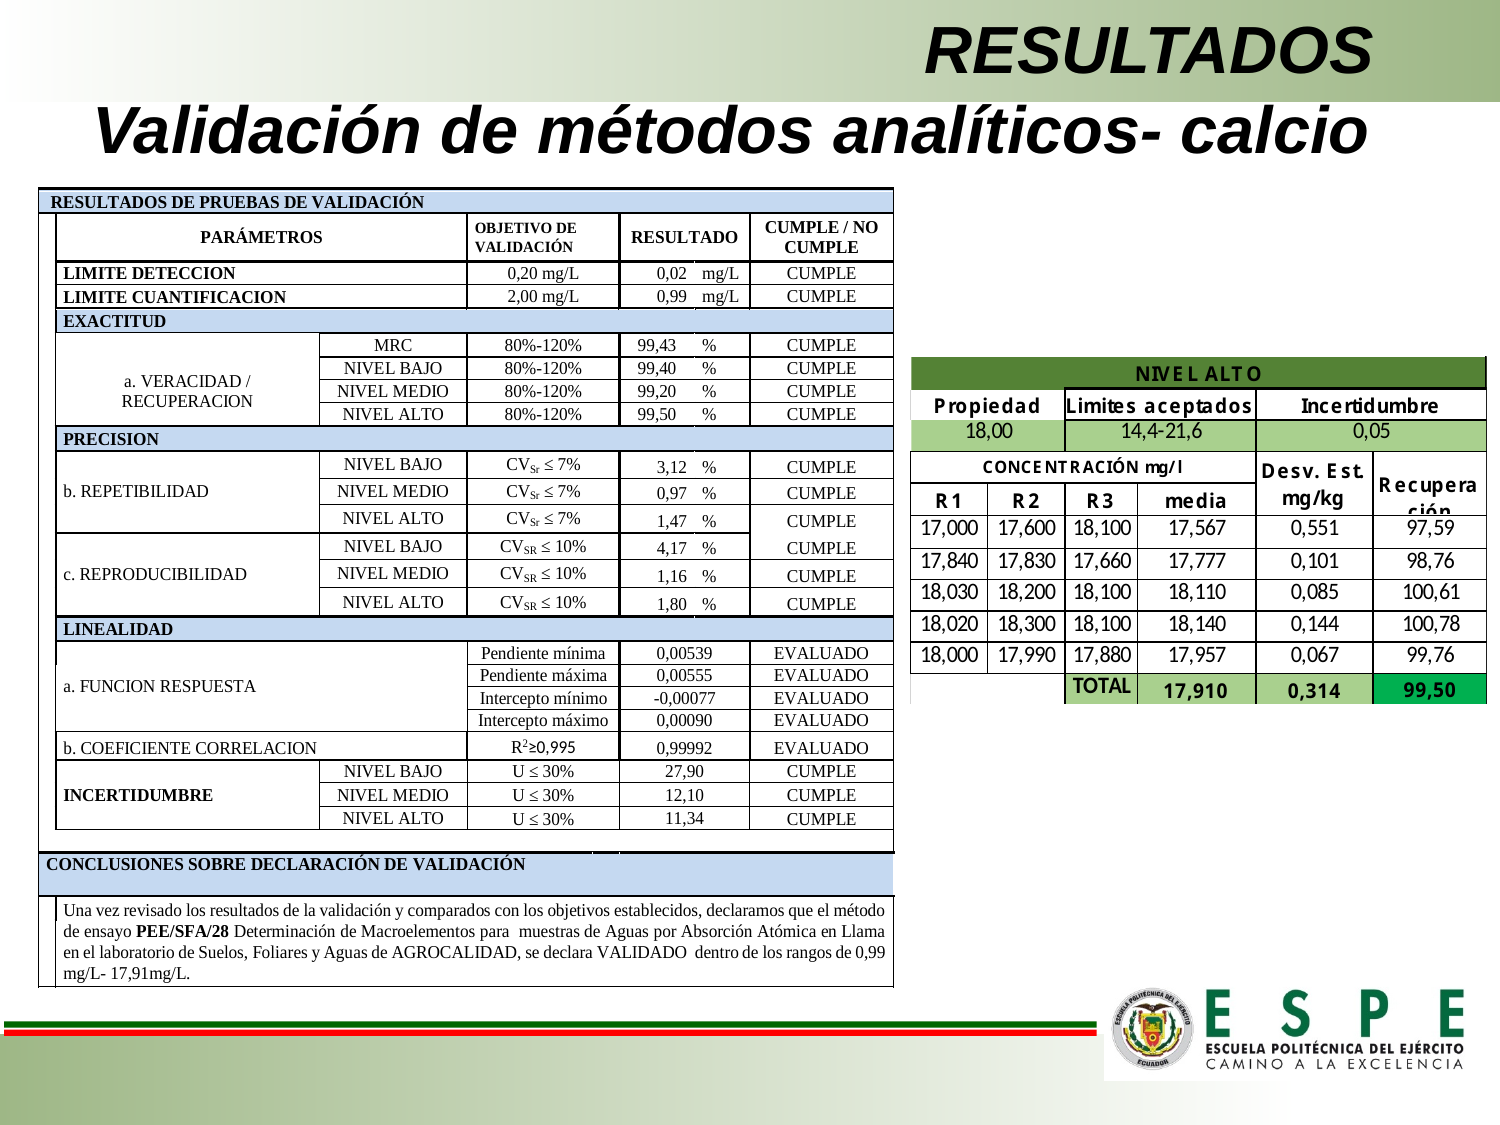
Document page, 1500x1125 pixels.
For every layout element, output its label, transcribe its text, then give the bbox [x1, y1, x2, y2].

title RESULTADOS Validación de métodos analíticos- calcio [77, 0, 1428, 188]
picture [1104, 976, 1483, 1081]
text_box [909, 355, 1489, 706]
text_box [25, 187, 940, 1033]
